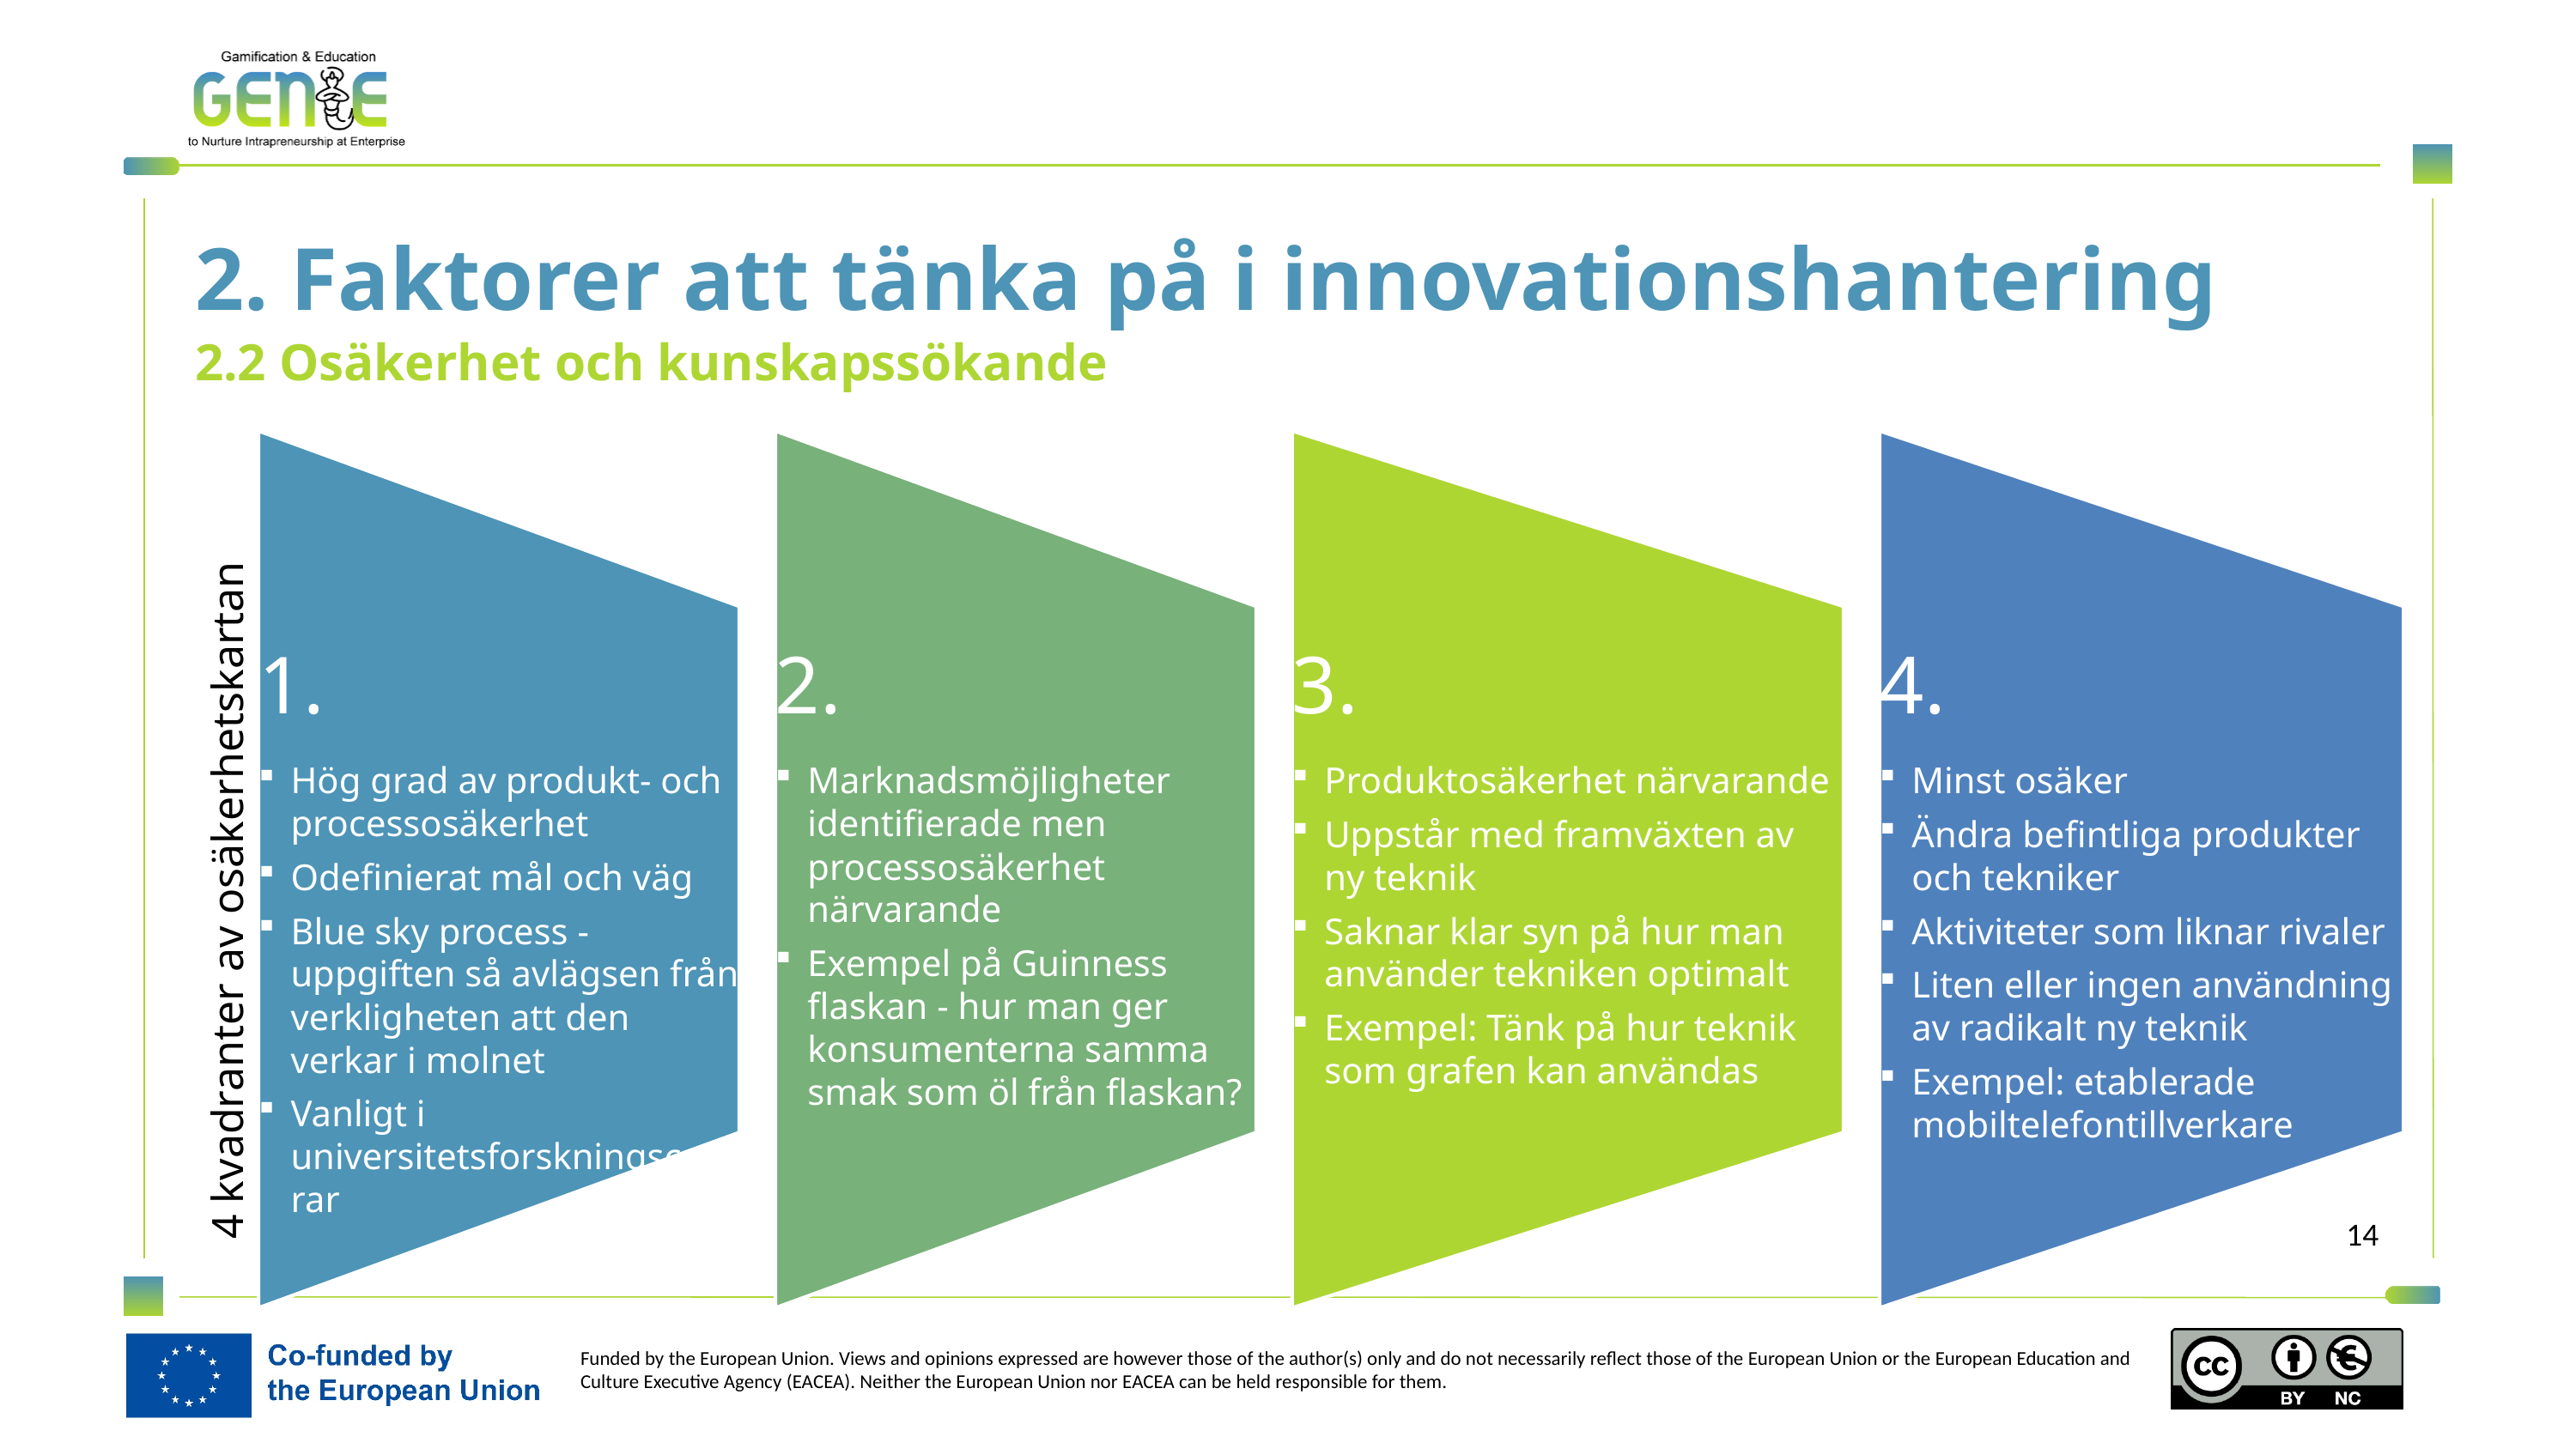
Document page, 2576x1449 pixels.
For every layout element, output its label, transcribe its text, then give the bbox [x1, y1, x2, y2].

picture [2404, 1286, 2440, 1304]
picture [124, 157, 179, 175]
text_box 4 kvadranter av osäkerhetskartan [193, 476, 252, 1252]
picture [2171, 1328, 2403, 1410]
picture [124, 1276, 163, 1316]
picture [2413, 144, 2452, 184]
picture [111, 1328, 562, 1423]
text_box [258, 430, 2404, 1308]
text_box 2. Faktorer att tänka på i innovationshantering [182, 217, 2414, 336]
text_box 2.2 Osäkerhet och kunskapssökande [182, 336, 1307, 398]
picture [182, 45, 408, 151]
